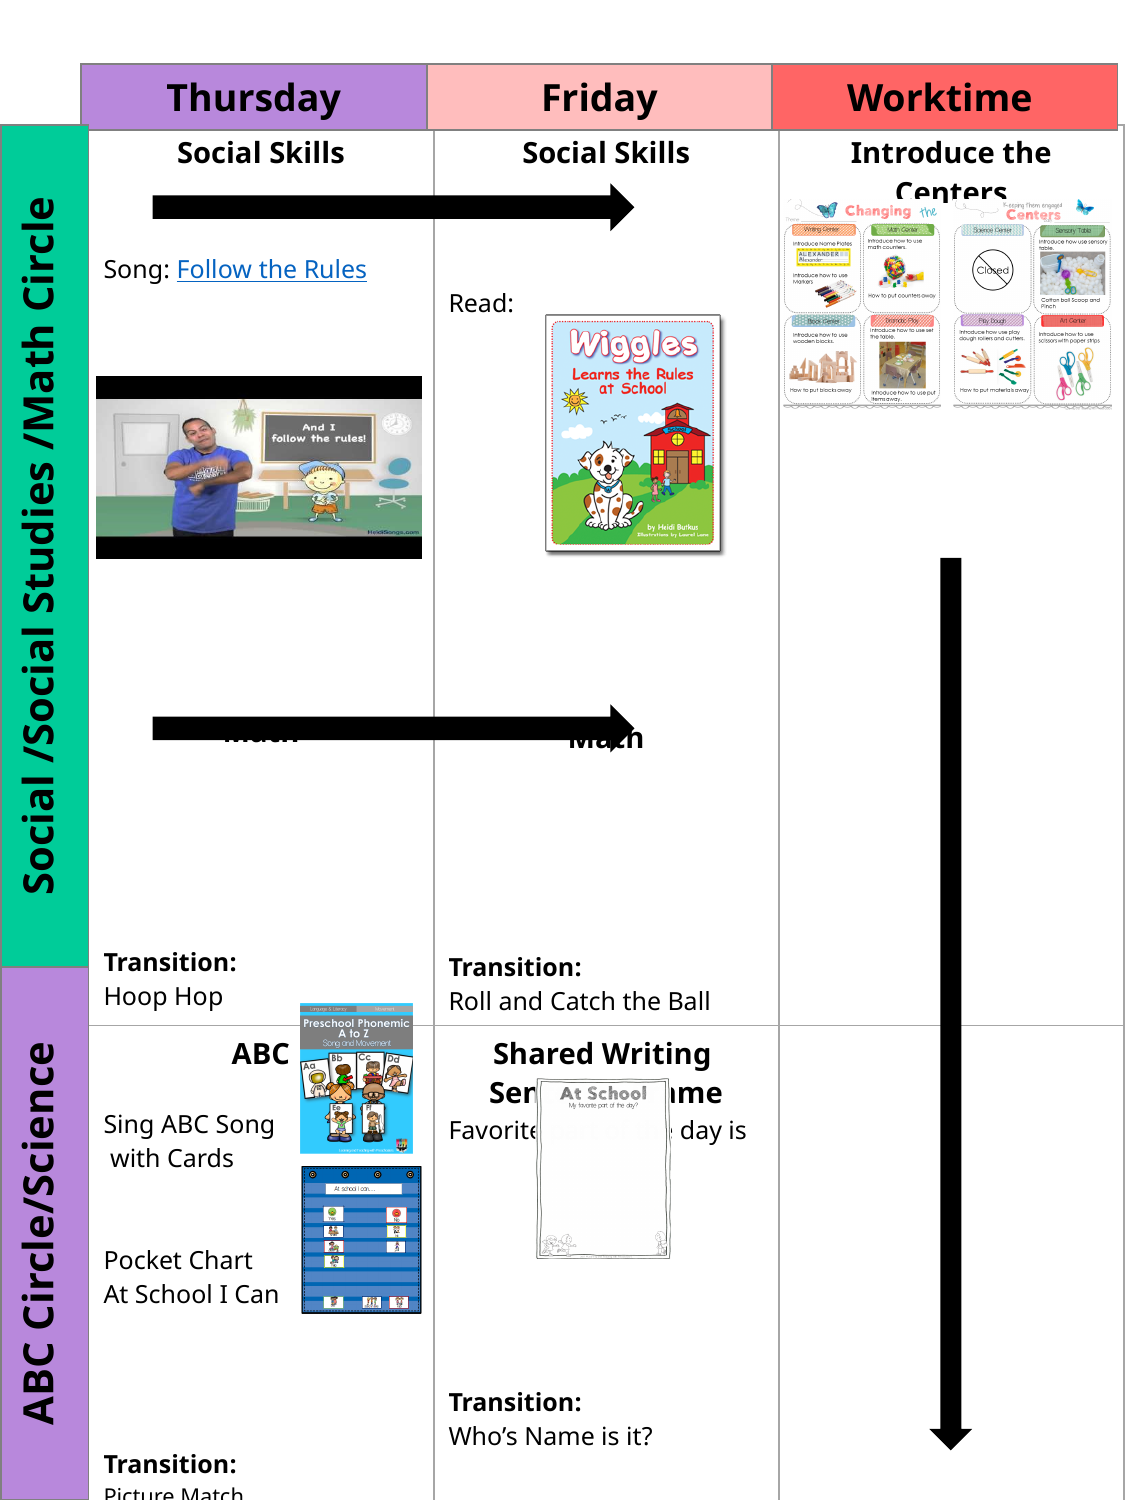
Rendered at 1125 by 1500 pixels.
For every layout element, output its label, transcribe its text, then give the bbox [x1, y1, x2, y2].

text_box [152, 704, 635, 753]
table_header Social Skills Song: Follow the Rules Math Transition: Hoop Hop [89, 131, 433, 1025]
picture [482, 199, 941, 577]
table_cell Shared Writing Sentence Frame Favorite part of the day is Transition: Who’s Name is it? [435, 1026, 778, 1500]
table_header Worktime [773, 65, 1117, 129]
text_box [152, 183, 635, 232]
table_header Thursday [82, 65, 426, 129]
table_header Introduce the Centers [780, 126, 1123, 1025]
picture [512, 1079, 693, 1259]
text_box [95, 375, 423, 560]
picture [300, 1003, 413, 1154]
table_header Social Skills Read: Math Transition: Roll and Catch the Ball [435, 131, 778, 1025]
table_cell ABC Sing ABC Song with Cards Pocket Chart At School I Can Transition: Picture Match [89, 1026, 433, 1500]
table_header Social /Social Studies /Math Circle [2, 126, 88, 966]
picture [300, 1164, 424, 1315]
table_header Friday [428, 65, 771, 129]
text_box [929, 557, 973, 1451]
table_cell ABC Circle/Science [2, 968, 88, 1499]
table_cell [780, 1026, 1123, 1500]
picture [953, 199, 1112, 410]
